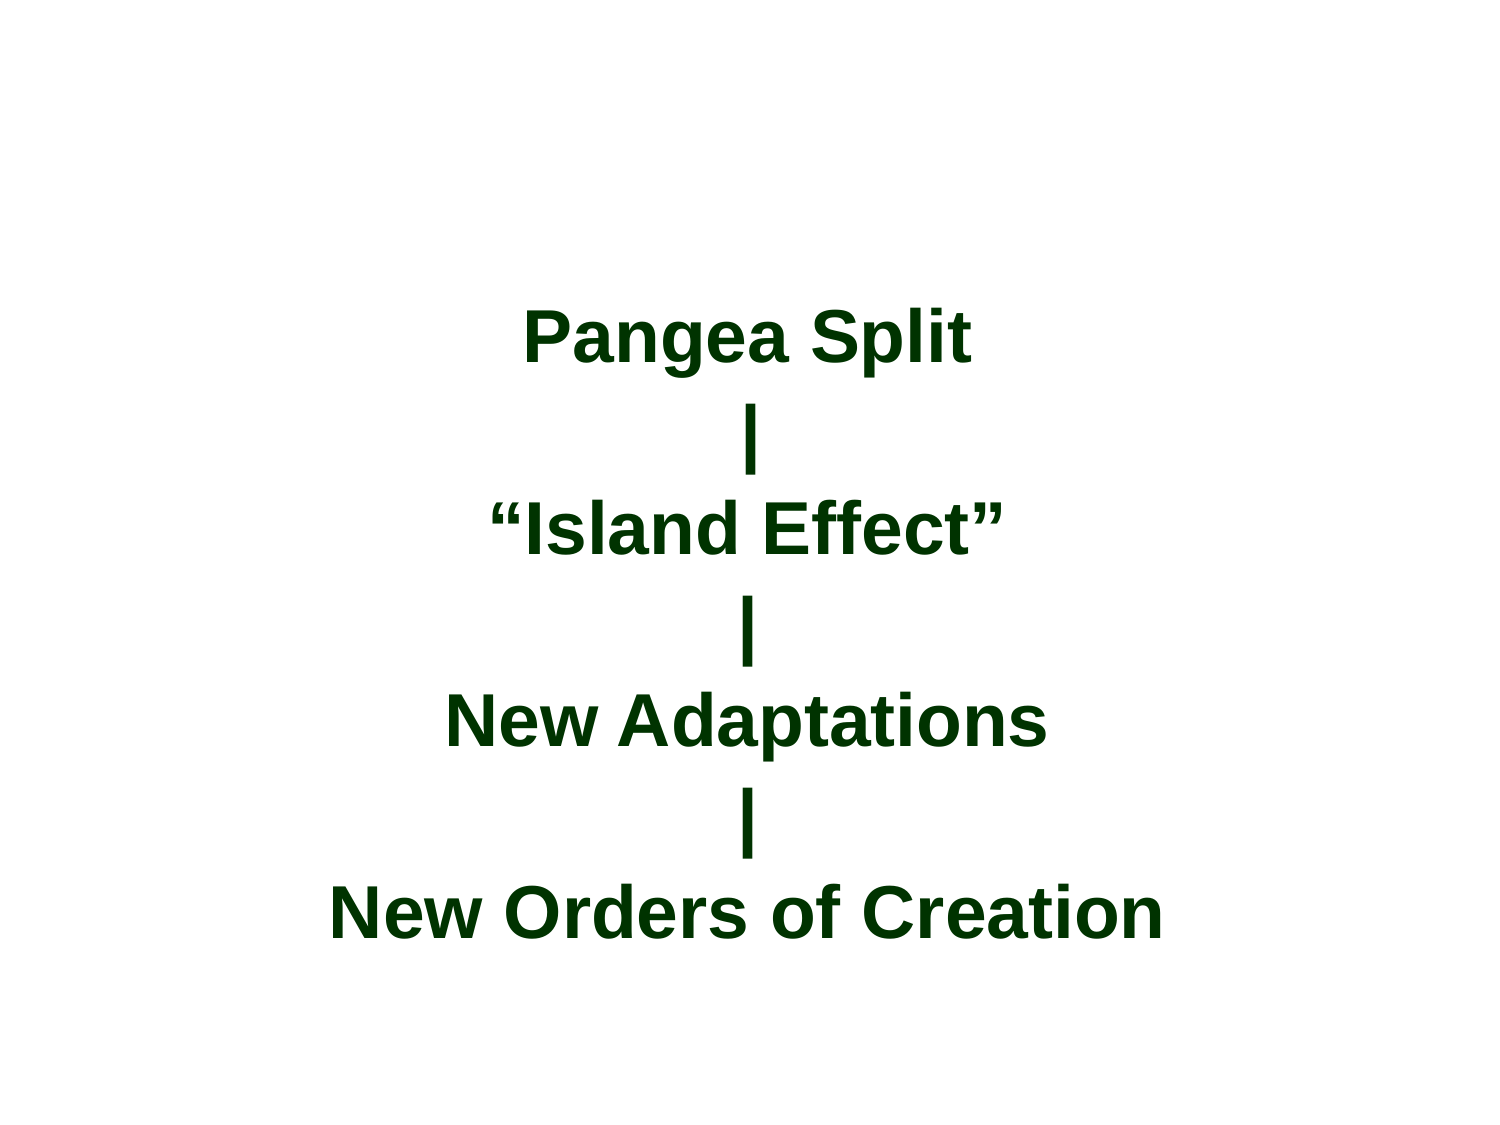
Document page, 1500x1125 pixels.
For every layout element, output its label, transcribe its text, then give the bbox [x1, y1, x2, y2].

text_box Pangea Split | “Island Effect” | New Adaptations | New Orders of Creation [172, 290, 1323, 963]
